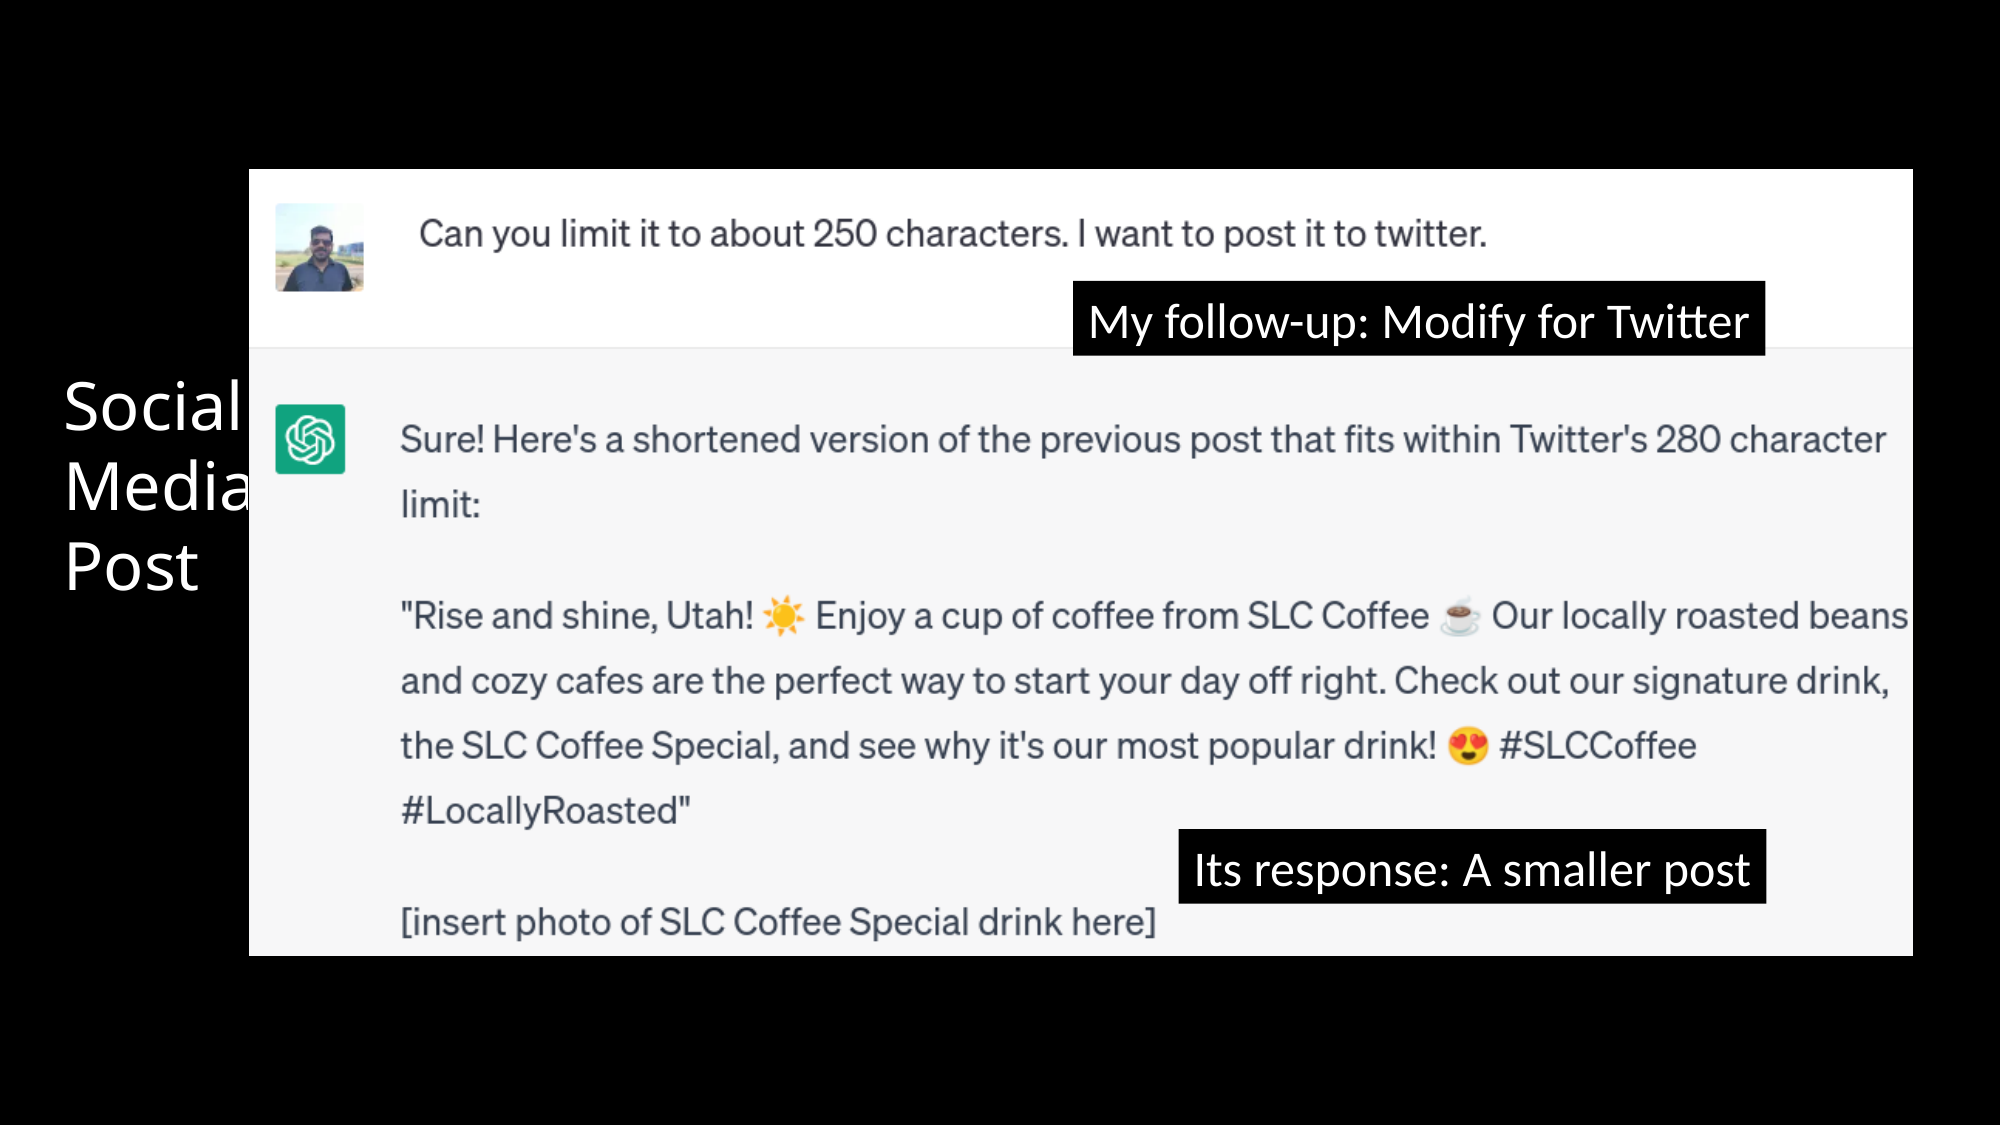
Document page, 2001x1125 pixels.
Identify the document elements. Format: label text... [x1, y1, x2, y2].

text_box Social Media Post [48, 356, 248, 612]
picture [248, 168, 1914, 957]
